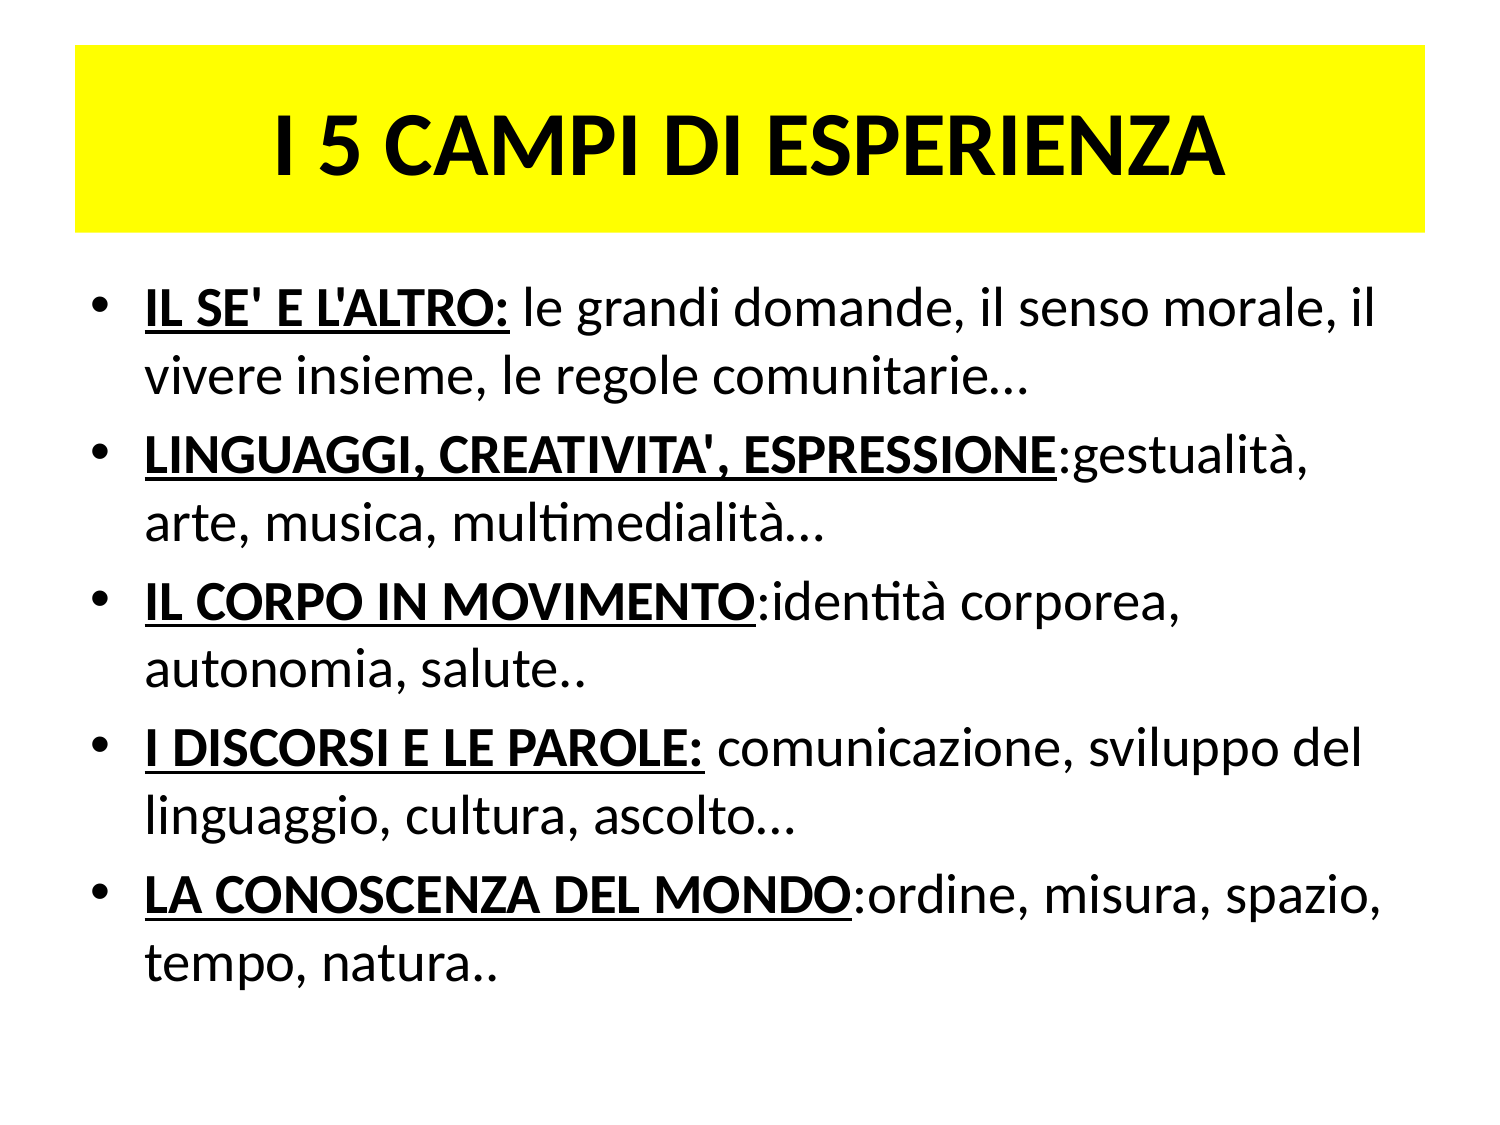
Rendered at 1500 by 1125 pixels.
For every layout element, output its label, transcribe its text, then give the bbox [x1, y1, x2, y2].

title I 5 CAMPI DI ESPERIENZA [75, 45, 1425, 233]
list IL SE' E L'ALTRO: le grandi domande, il senso morale, il vivere insieme, le regole comunitarie… LINGUAGGI, CREATIVITA', ESPRESSIONE:gestualità, arte, musica, multimedialità… IL CORPO IN MOVIMENTO:identità corporea, autonomia, salute.. I DISCORSI E LE PAROLE: comunicazione, sviluppo del linguaggio, cultura, ascolto… LA CONOSCENZA DEL MONDO:ordine, misura, spazio, tempo, natura.. [75, 262, 1425, 1005]
